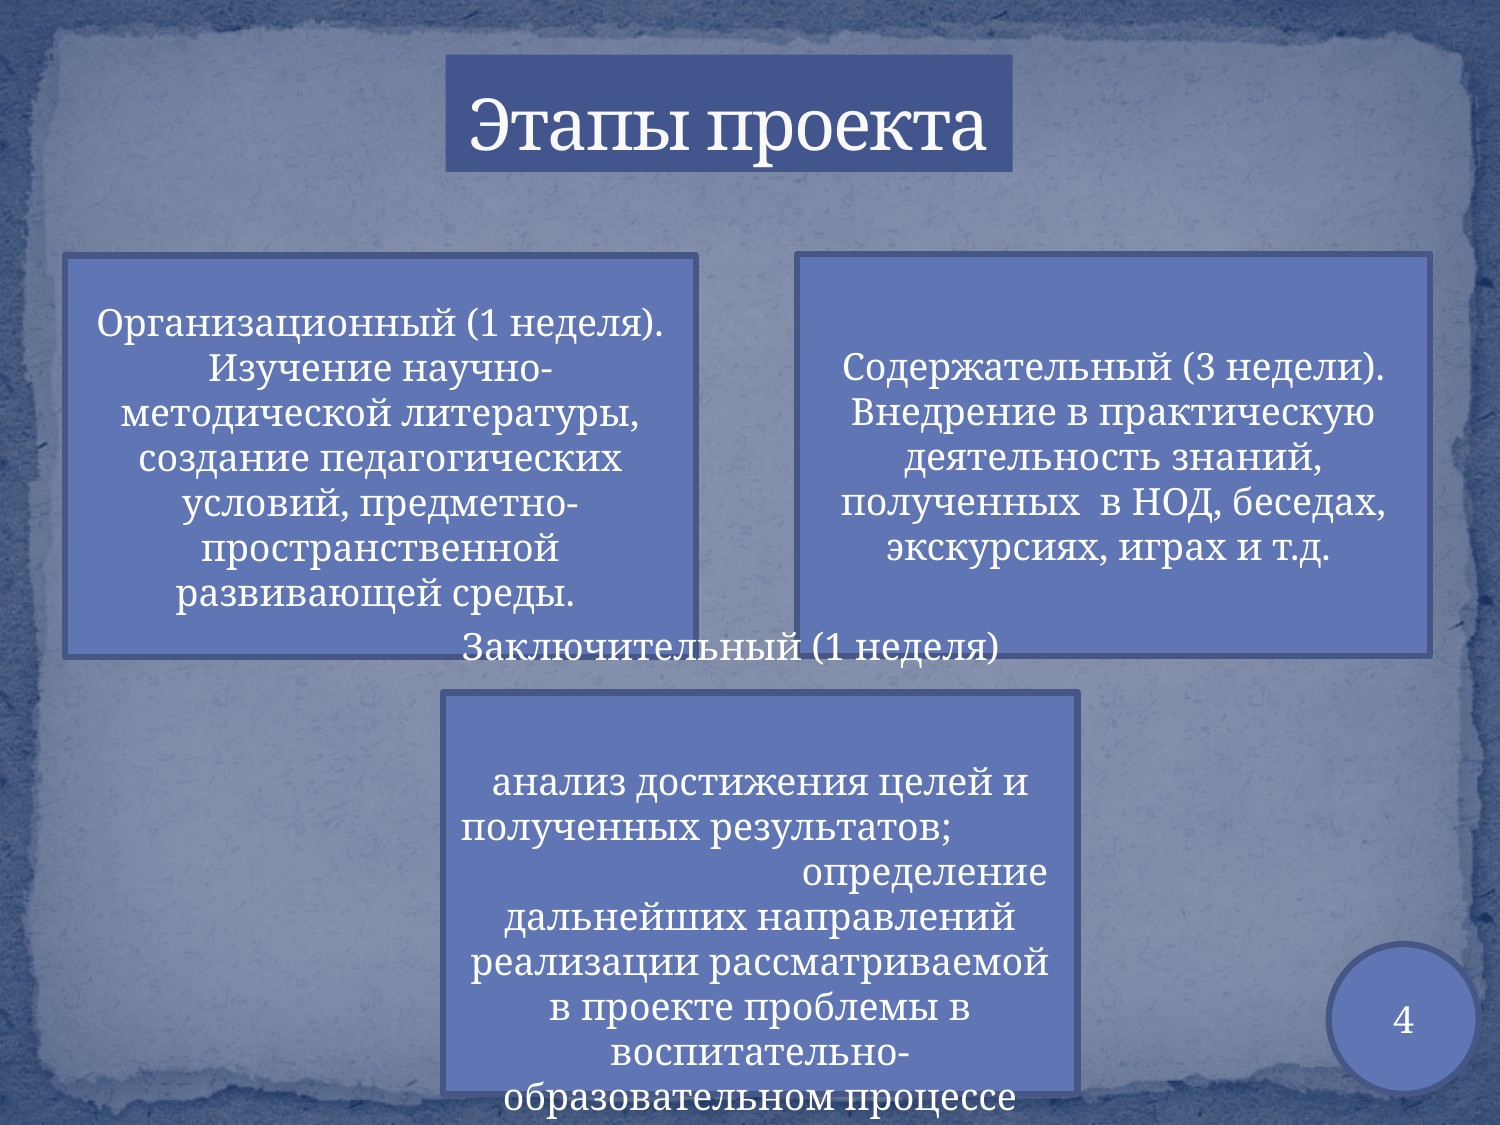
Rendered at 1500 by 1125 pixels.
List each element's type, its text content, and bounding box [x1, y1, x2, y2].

text_box Организационный (1 неделя). Изучение научно-методической литературы, создание педагогических условий, предметно-пространственной развивающей среды. [62, 252, 699, 660]
title Этапы проекта [445, 54, 1013, 172]
text_box Содержательный (3 недели). Внедрение в практическую деятельность знаний, полученных в НОД, беседах, экскурсиях, играх и т.д. [794, 251, 1433, 659]
text_box 4 [1325, 940, 1482, 1098]
text_box Заключительный (1 неделя) анализ достижения целей и полученных результатов; определение дальнейших направлений реализации рассматриваемой в проекте проблемы в воспитательно-образовательном процессе ДОУ. [440, 689, 1081, 1097]
list IIII [75, 249, 1425, 1000]
